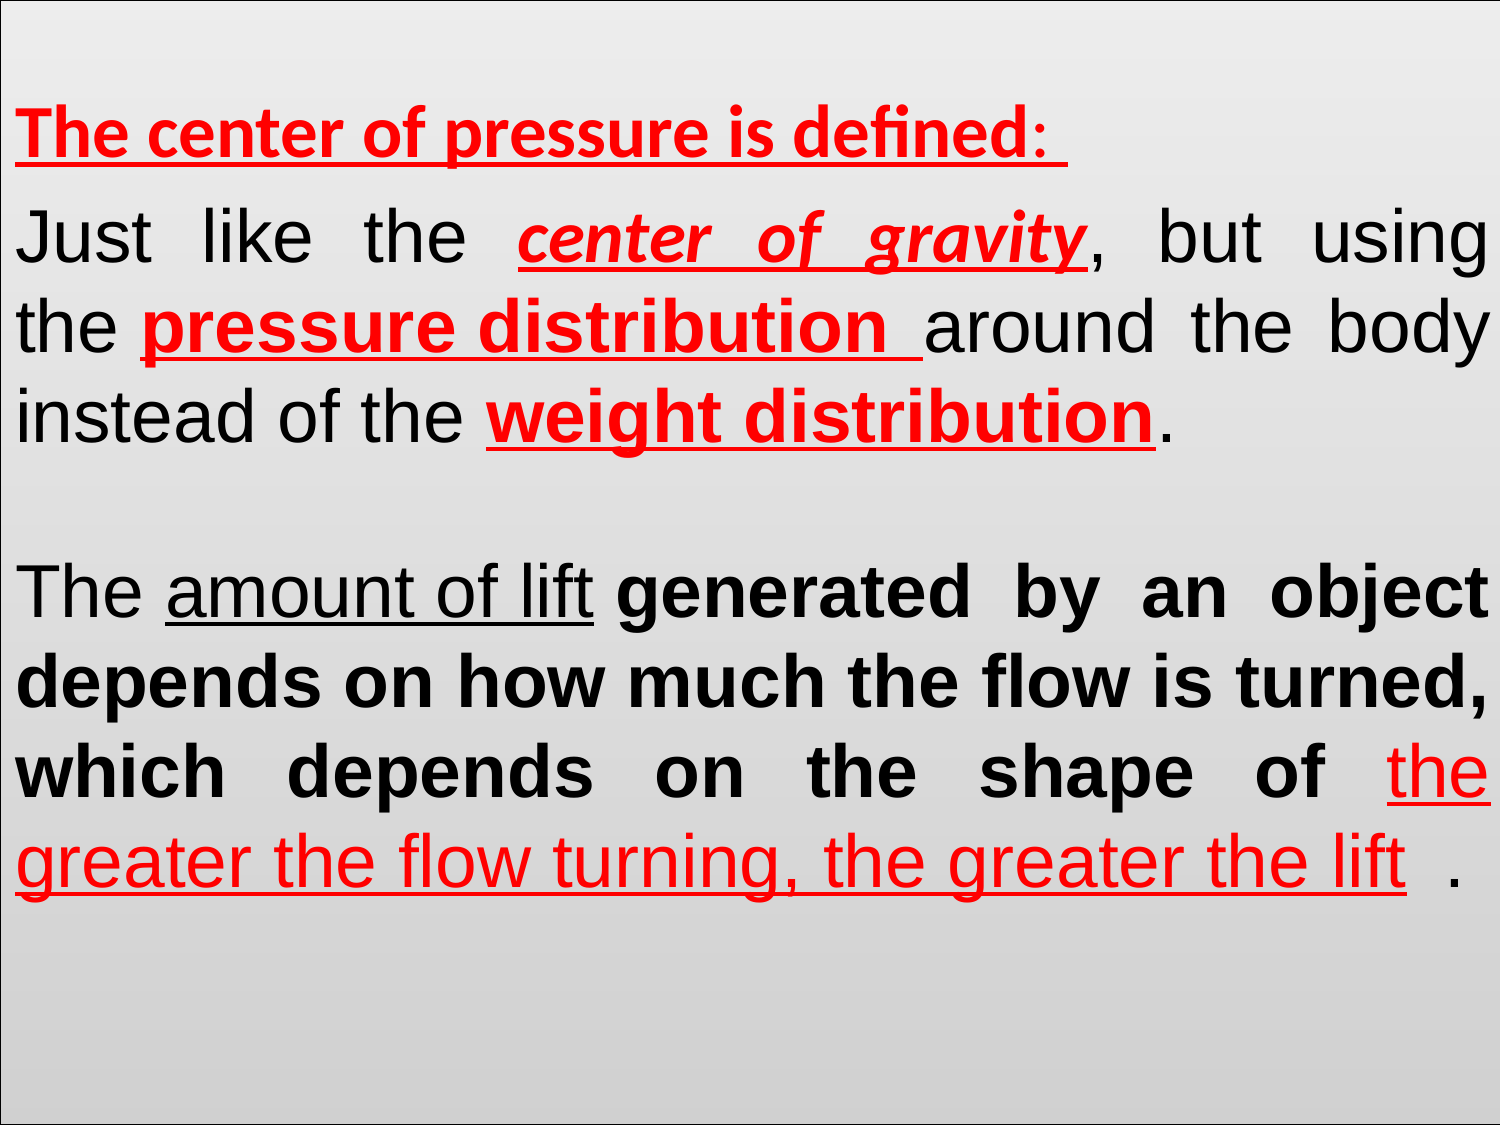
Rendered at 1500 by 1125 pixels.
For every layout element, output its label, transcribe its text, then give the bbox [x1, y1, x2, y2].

list The center of pressure is defined: Just like the center of gravity, but using the pressure distribution around the body instead of the weight distribution. The amount of lift generated by an object depends on how much the flow is turned, which depends on the shape of the greater the flow turning, the greater the lift . [0, 0, 1500, 1125]
